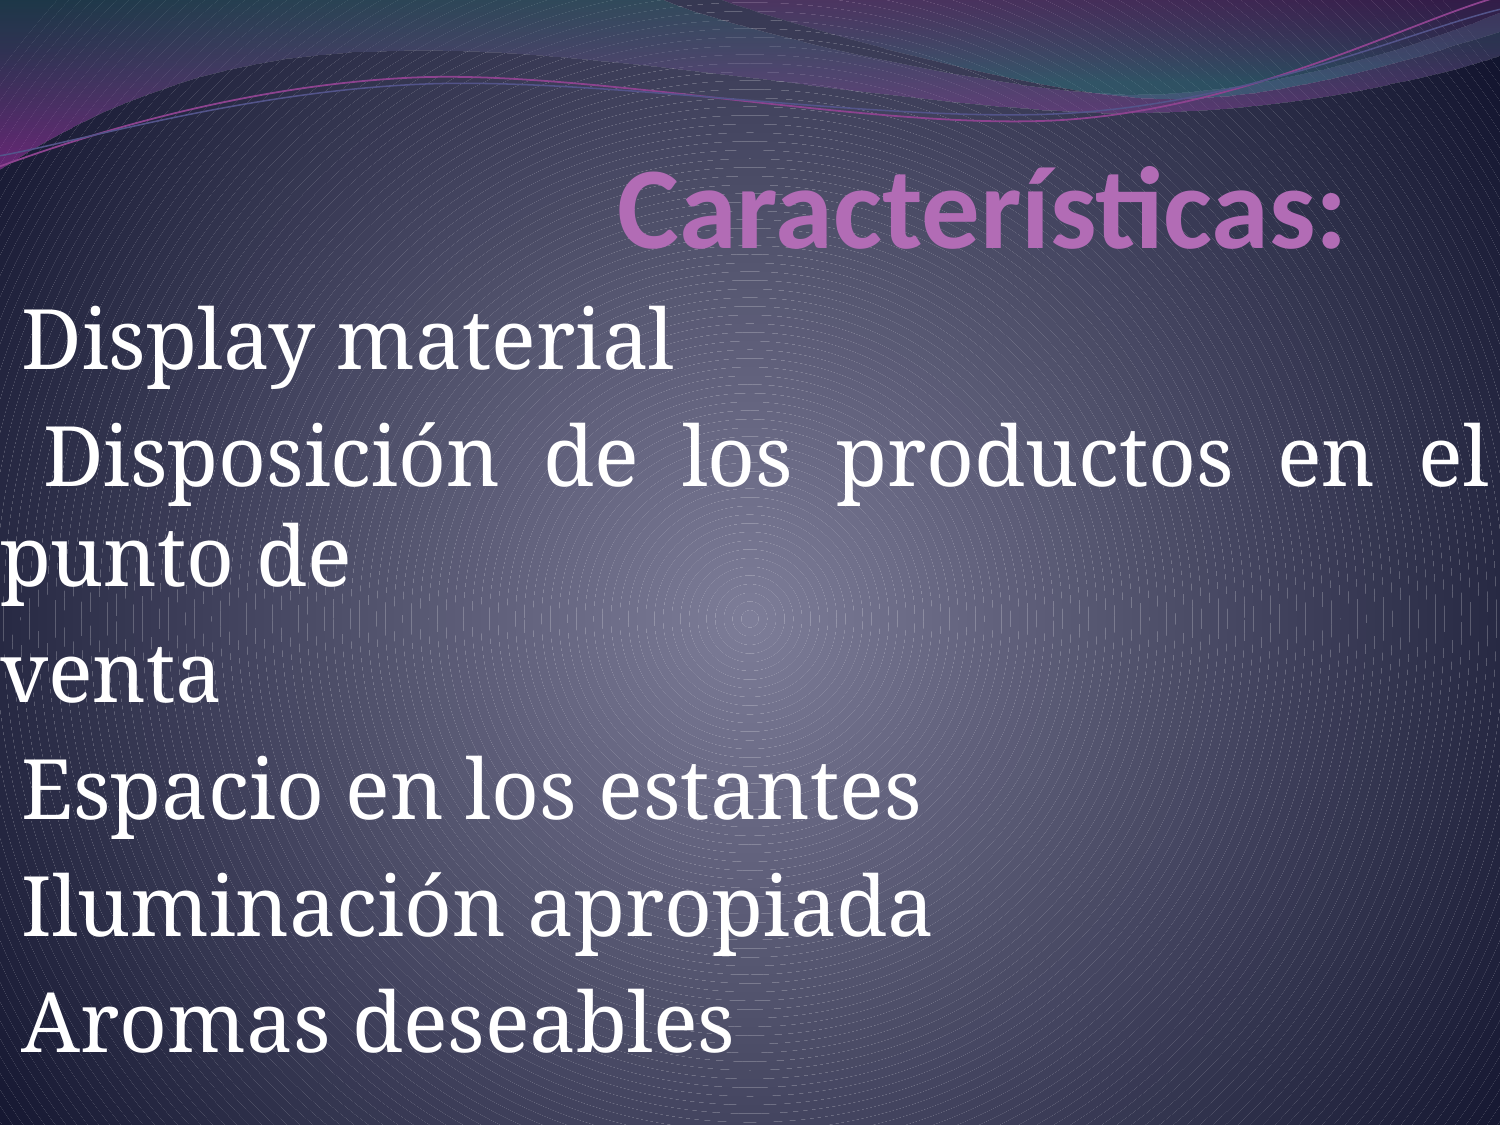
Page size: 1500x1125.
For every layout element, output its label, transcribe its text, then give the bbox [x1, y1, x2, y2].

title Características: [76, 30, 1352, 273]
subtitle Display material Disposición de los productos en el punto de venta Espacio en los estantes Iluminación apropiada Aromas deseables [0, 278, 1500, 1125]
